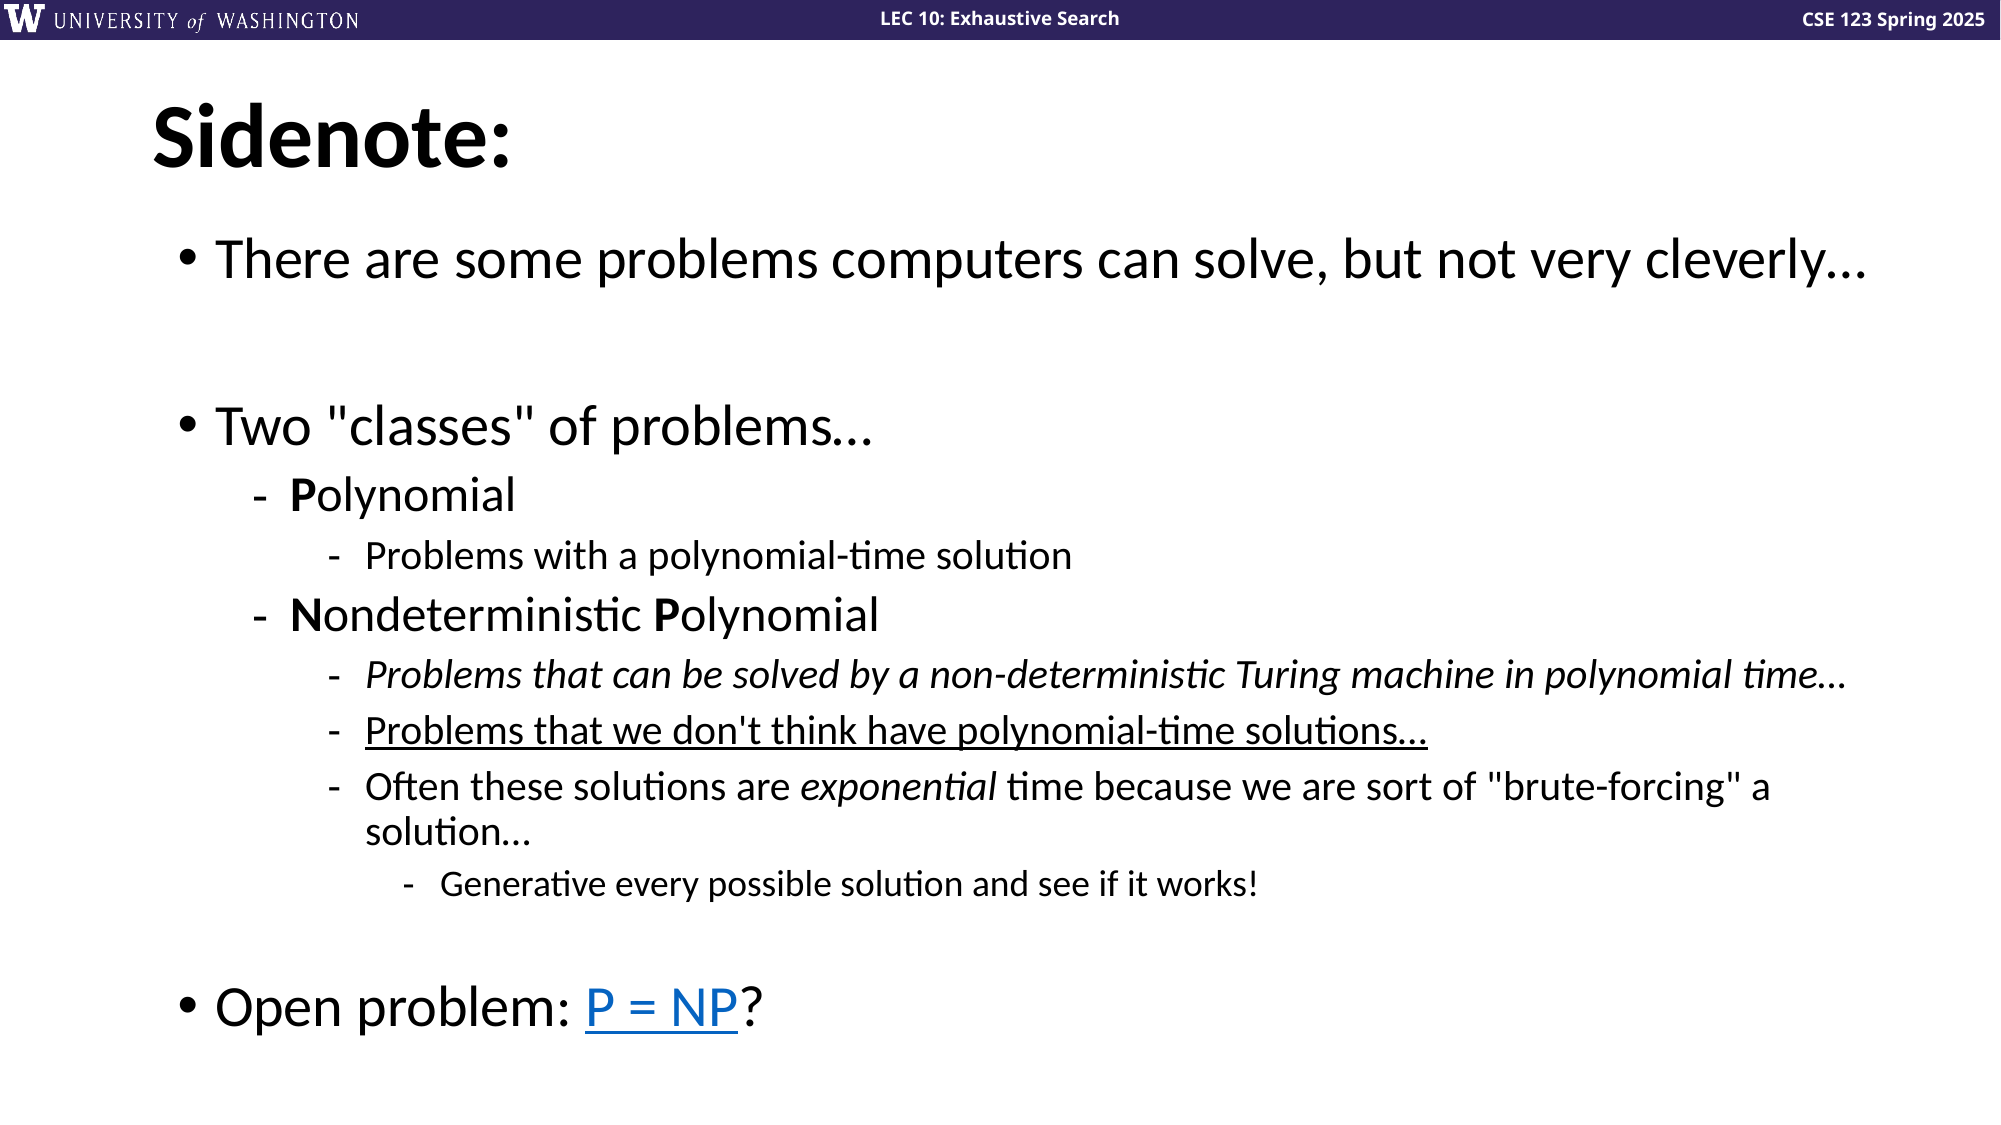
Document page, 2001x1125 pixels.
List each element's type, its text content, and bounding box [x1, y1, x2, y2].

text_box There are some problems computers can solve, but not very cleverly… Two "classes" of problems… Polynomial Problems with a polynomial-time solution Nondeterministic Polynomial Problems that can be solved by a non-deterministic Turing machine in polynomial time… Problems that we don't think have polynomial-time solutions… Often these solutions are exponential time because we are sort of "brute-forcing" a solution… Generative every possible solution and see if it works! Open problem: P = NP? [162, 220, 1940, 1051]
title Sidenote: [137, 74, 1863, 200]
picture [4, 4, 358, 33]
